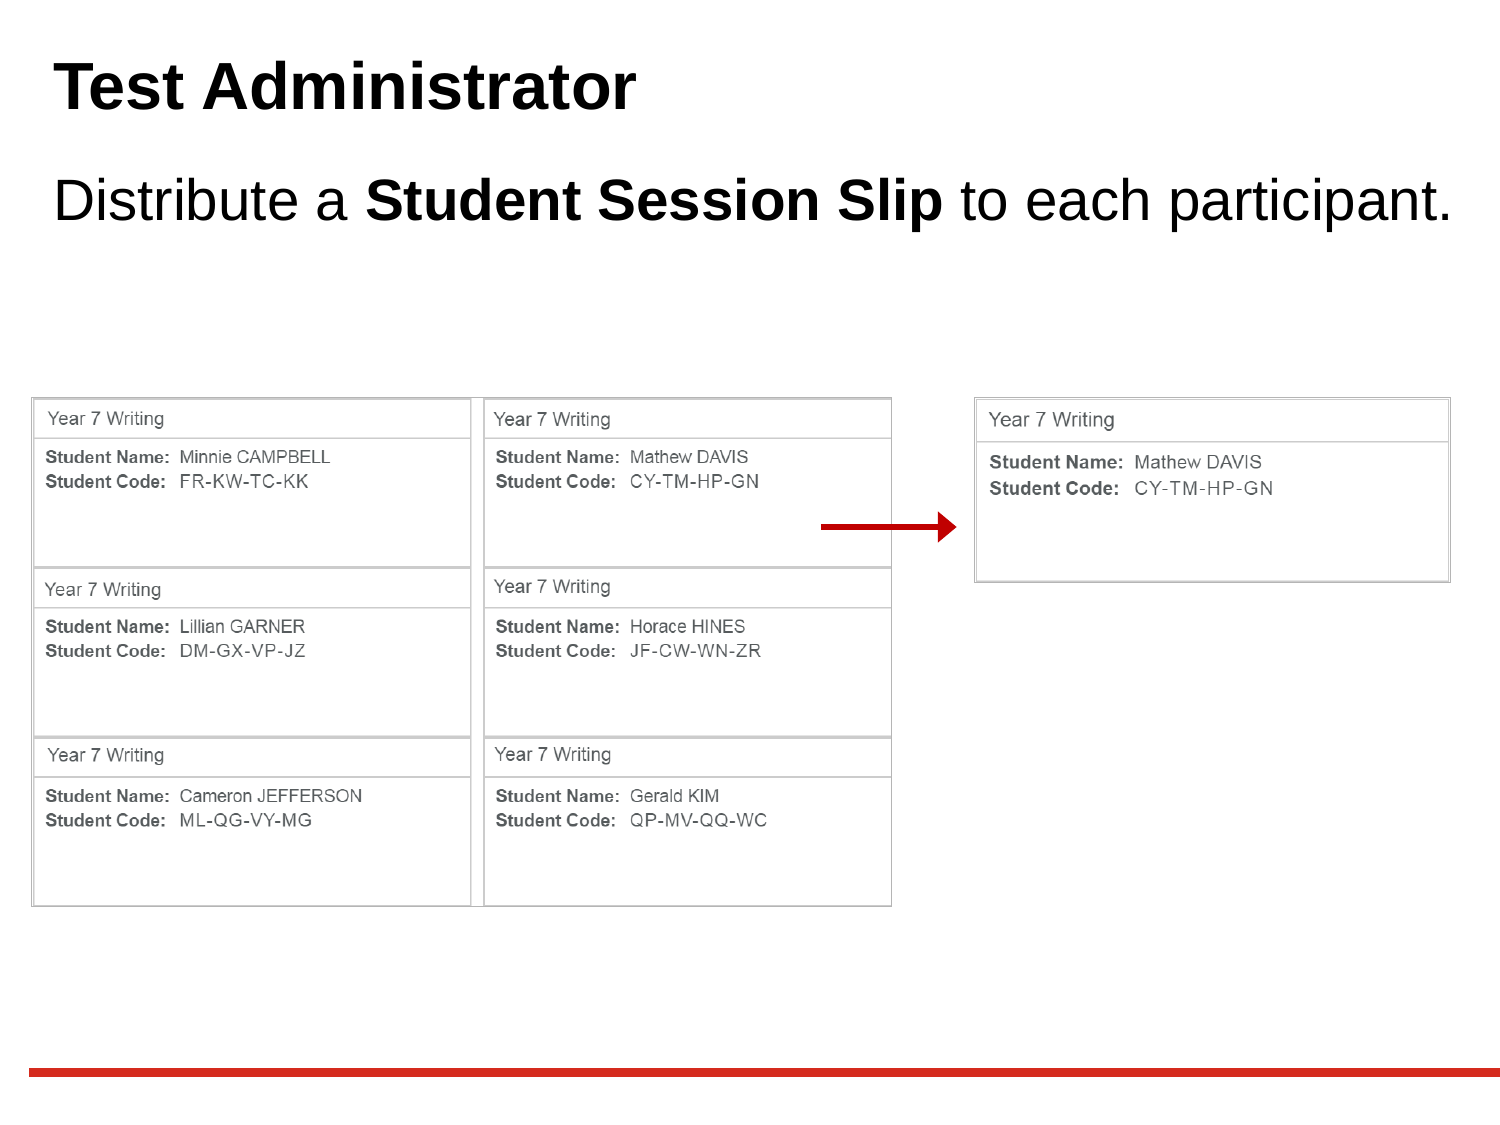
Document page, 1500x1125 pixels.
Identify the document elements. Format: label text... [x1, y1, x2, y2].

picture [31, 396, 892, 907]
title Test Administrator [53, 42, 1447, 115]
list Distribute a Student Session Slip to each participant. [53, 161, 1500, 1015]
picture [974, 396, 1452, 584]
